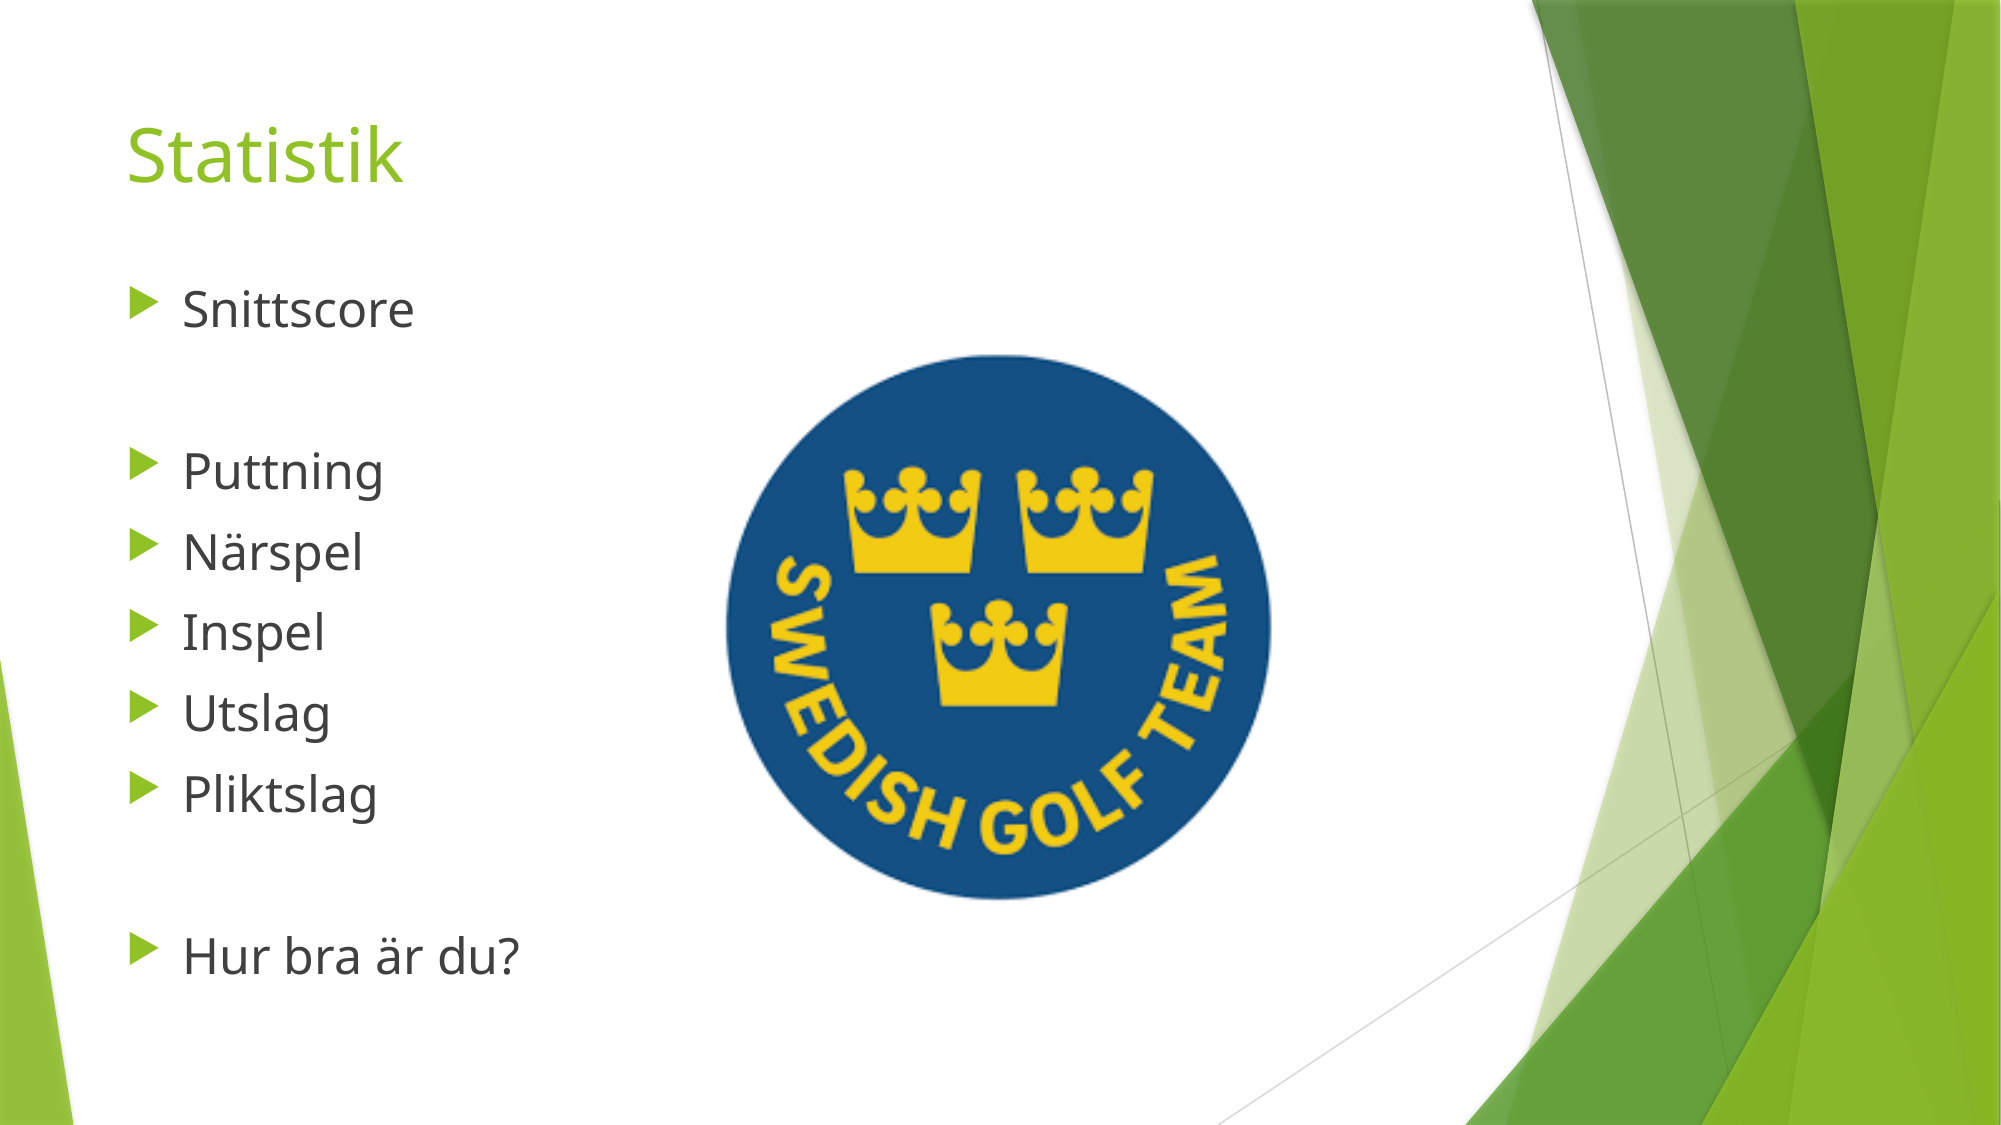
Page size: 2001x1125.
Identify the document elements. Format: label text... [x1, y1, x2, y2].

title Statistik [111, 99, 1522, 231]
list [717, 347, 1283, 913]
list Snittscore Puttning Närspel Inspel Utslag Pliktslag Hur bra är du? [111, 270, 798, 992]
